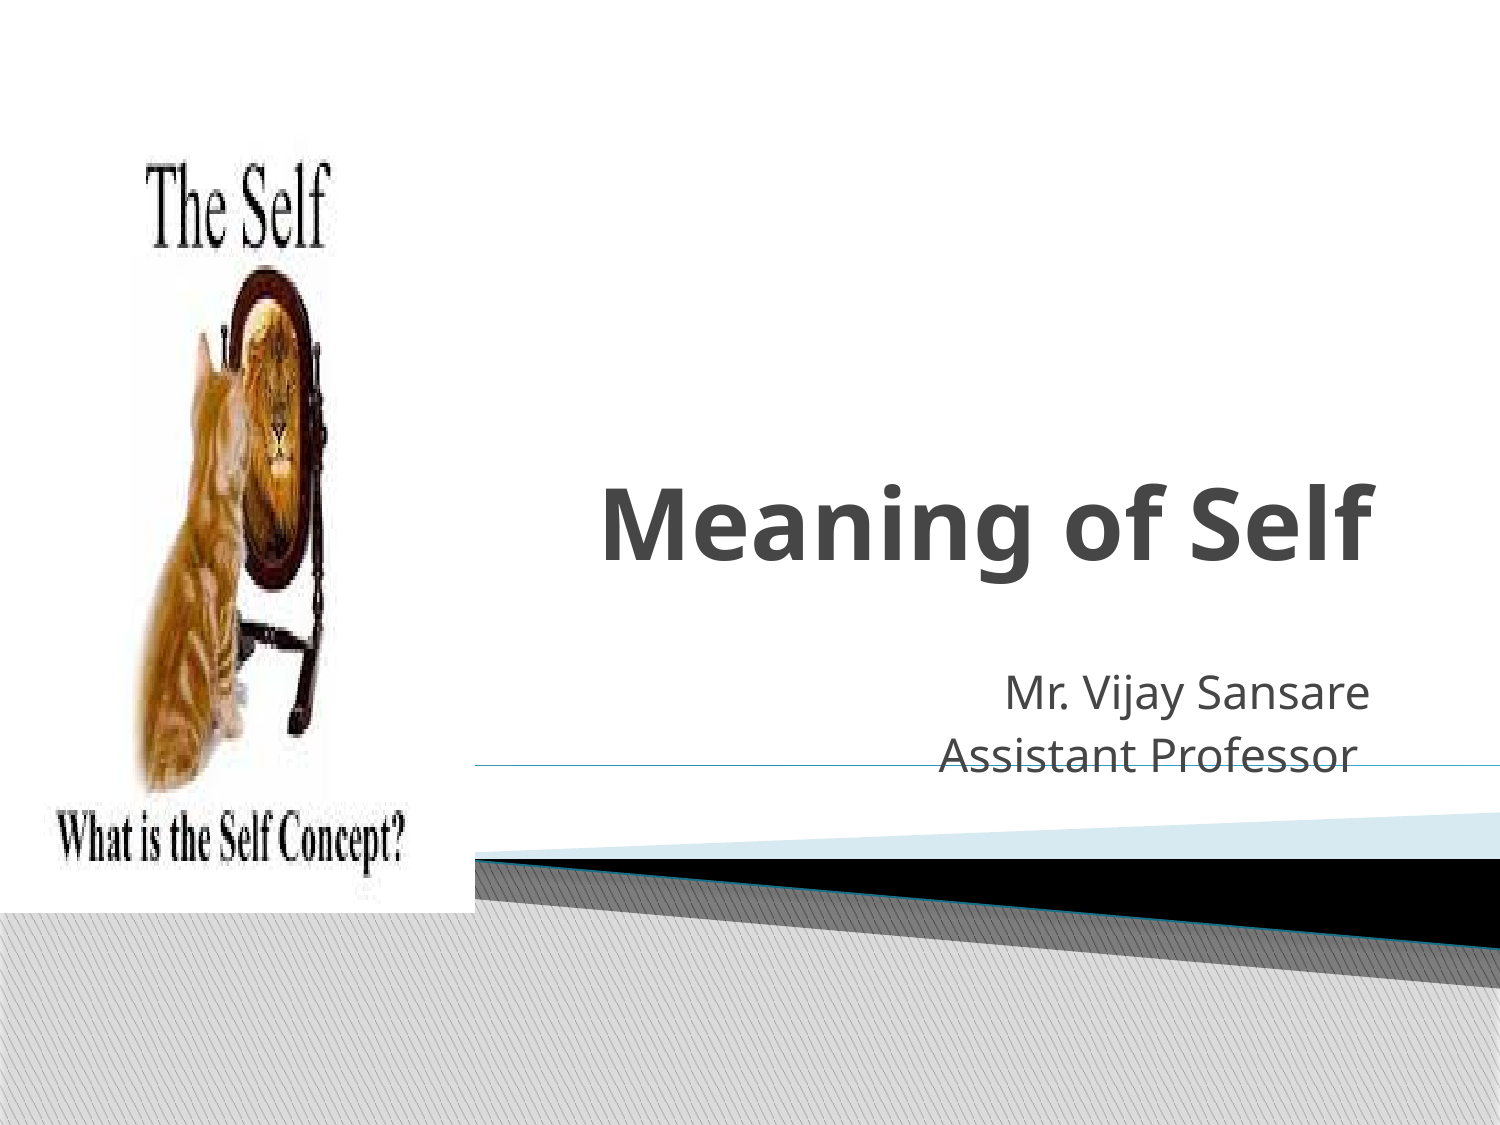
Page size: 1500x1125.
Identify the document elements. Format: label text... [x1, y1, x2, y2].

subtitle Mr. Vijay Sansare Assistant Professor [481, 592, 1388, 790]
picture [0, 87, 1500, 989]
title Meaning of Self [481, 287, 1388, 588]
